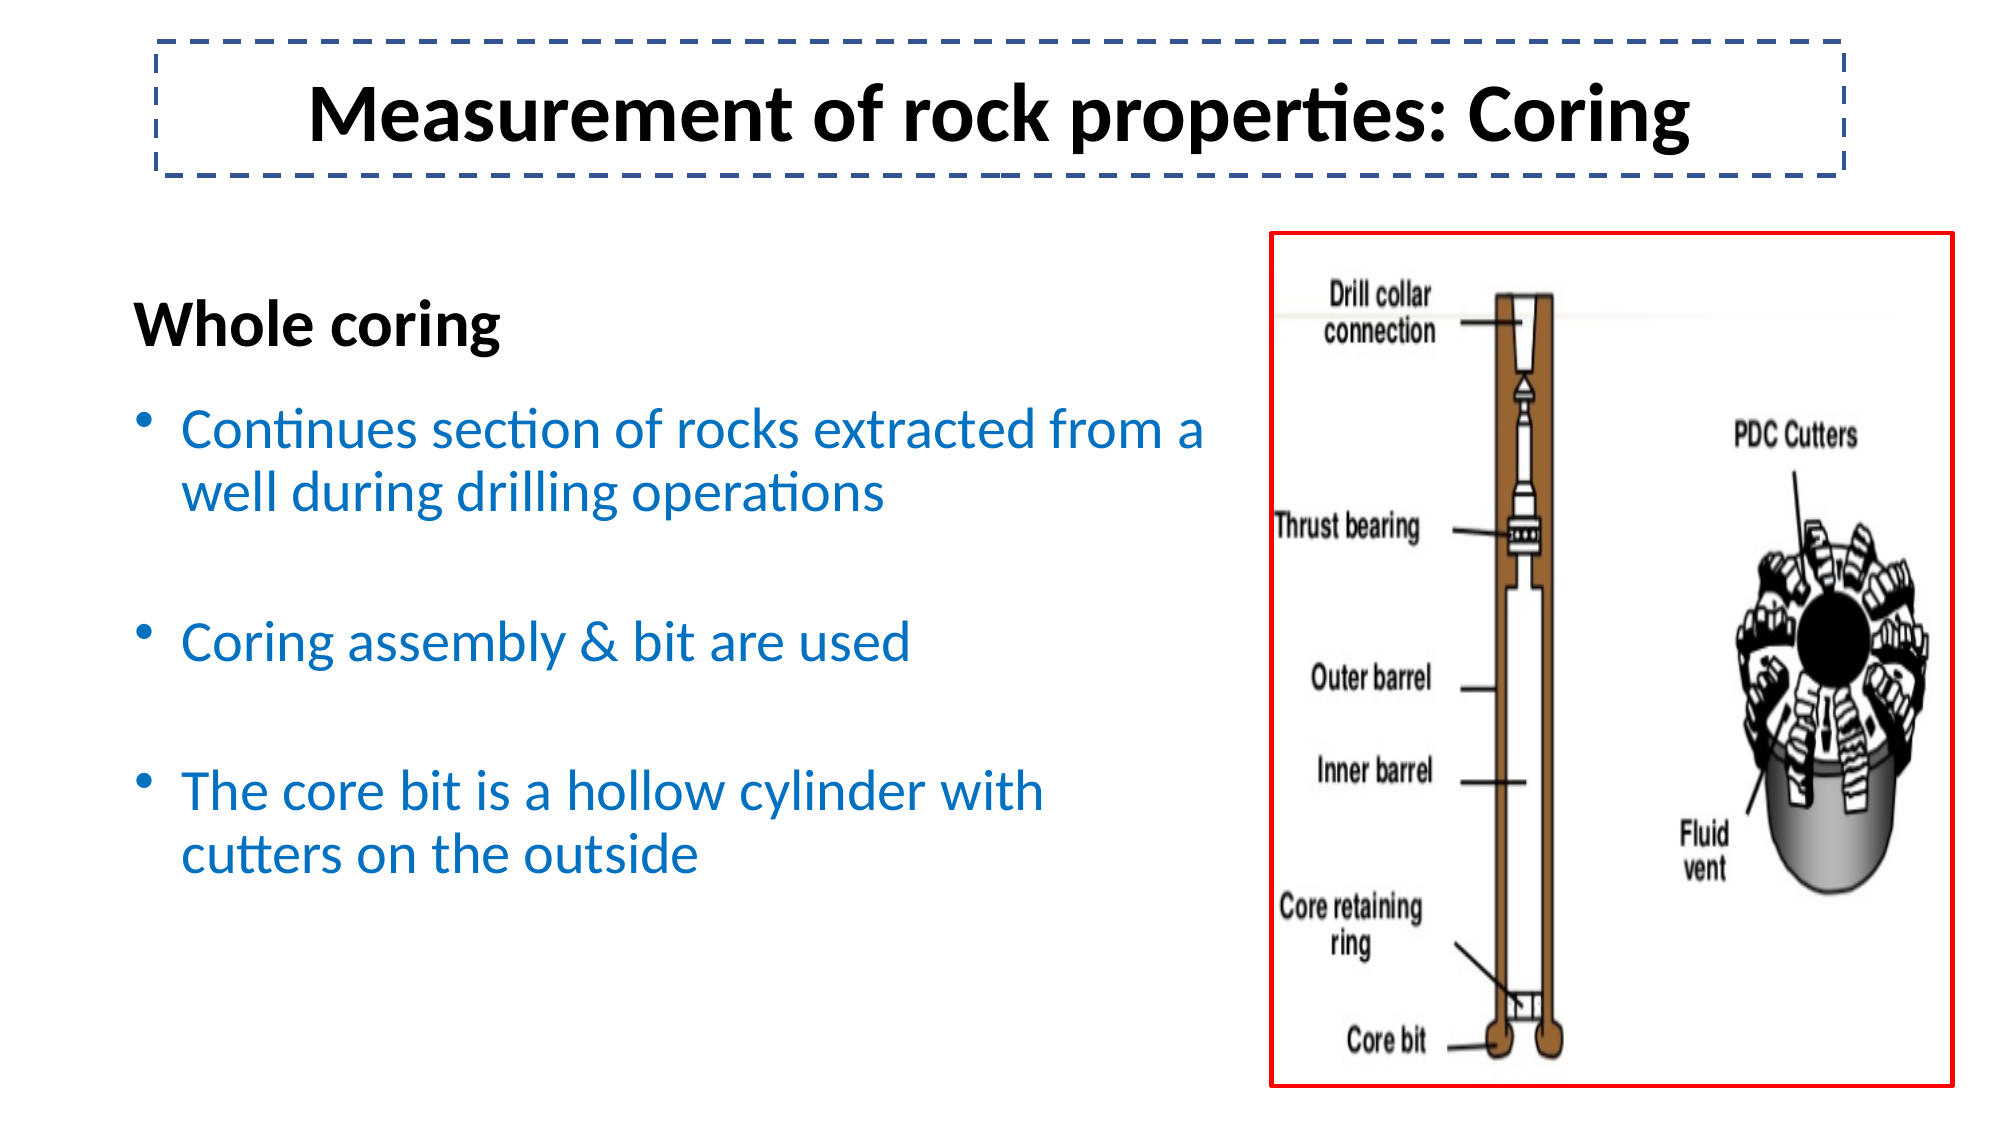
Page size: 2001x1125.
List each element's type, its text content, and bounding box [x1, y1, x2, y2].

picture [1273, 235, 1950, 1084]
slide_number 21 [1412, 1084, 1863, 1103]
text_box Measurement of rock properties: Coring [155, 40, 1845, 177]
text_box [98, 247, 1243, 1084]
